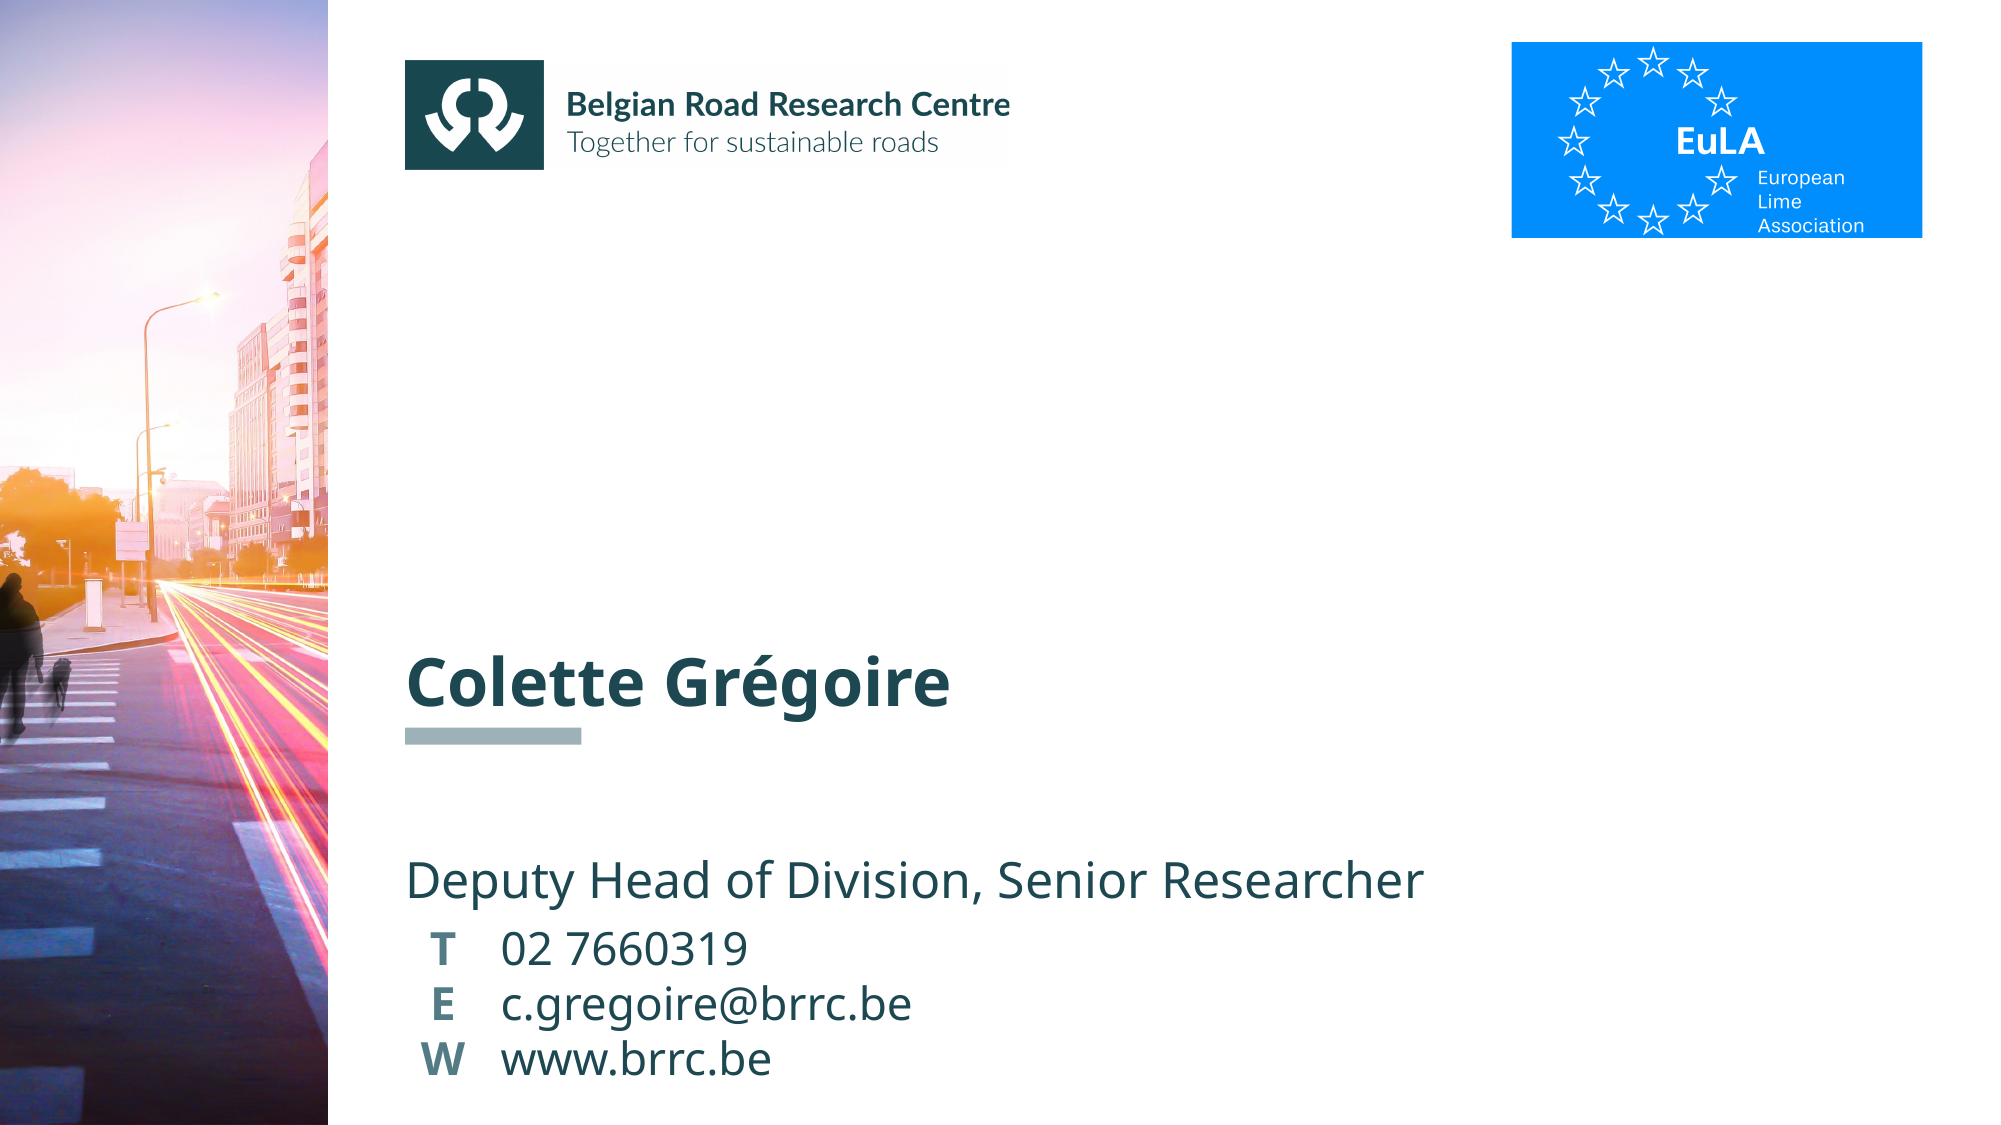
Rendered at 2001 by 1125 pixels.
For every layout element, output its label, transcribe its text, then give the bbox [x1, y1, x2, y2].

picture [405, 60, 1010, 170]
list 02 7660319 c.gregoire@brrc.be www.brrc.be [485, 920, 1943, 1099]
picture [1511, 42, 1923, 238]
picture [0, 0, 328, 1125]
subtitle Colette Grégoire [405, 455, 1862, 728]
title Deputy Head of Division, Senior Researcher [405, 756, 1863, 917]
